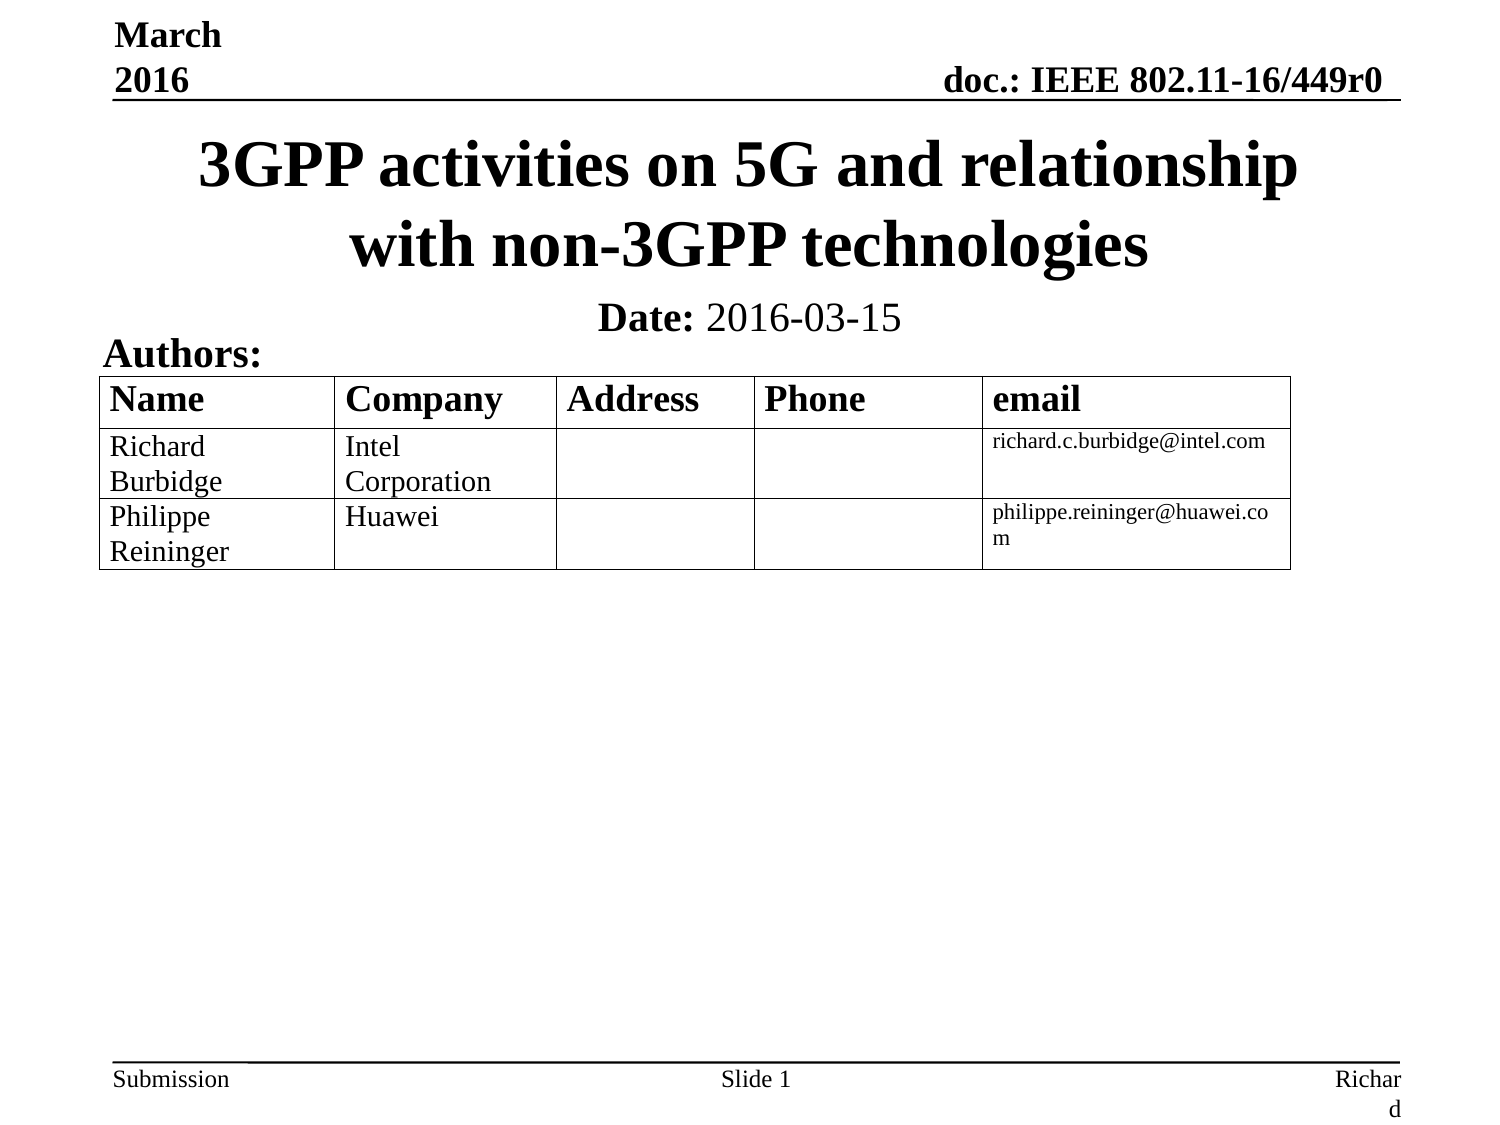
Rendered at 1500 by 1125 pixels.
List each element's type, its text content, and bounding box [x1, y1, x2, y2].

text_box Authors: [87, 318, 325, 374]
footer Richard Burbidge, Intel Corporation [1324, 1061, 1402, 1093]
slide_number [114, 54, 272, 101]
title 3GPP activities on 5G and relationship with non-3GPP technologies [112, 112, 1388, 287]
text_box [84, 375, 1320, 791]
slide_number Slide 1 [712, 1061, 800, 1093]
list Date: 2016-03-15 [112, 287, 1388, 351]
